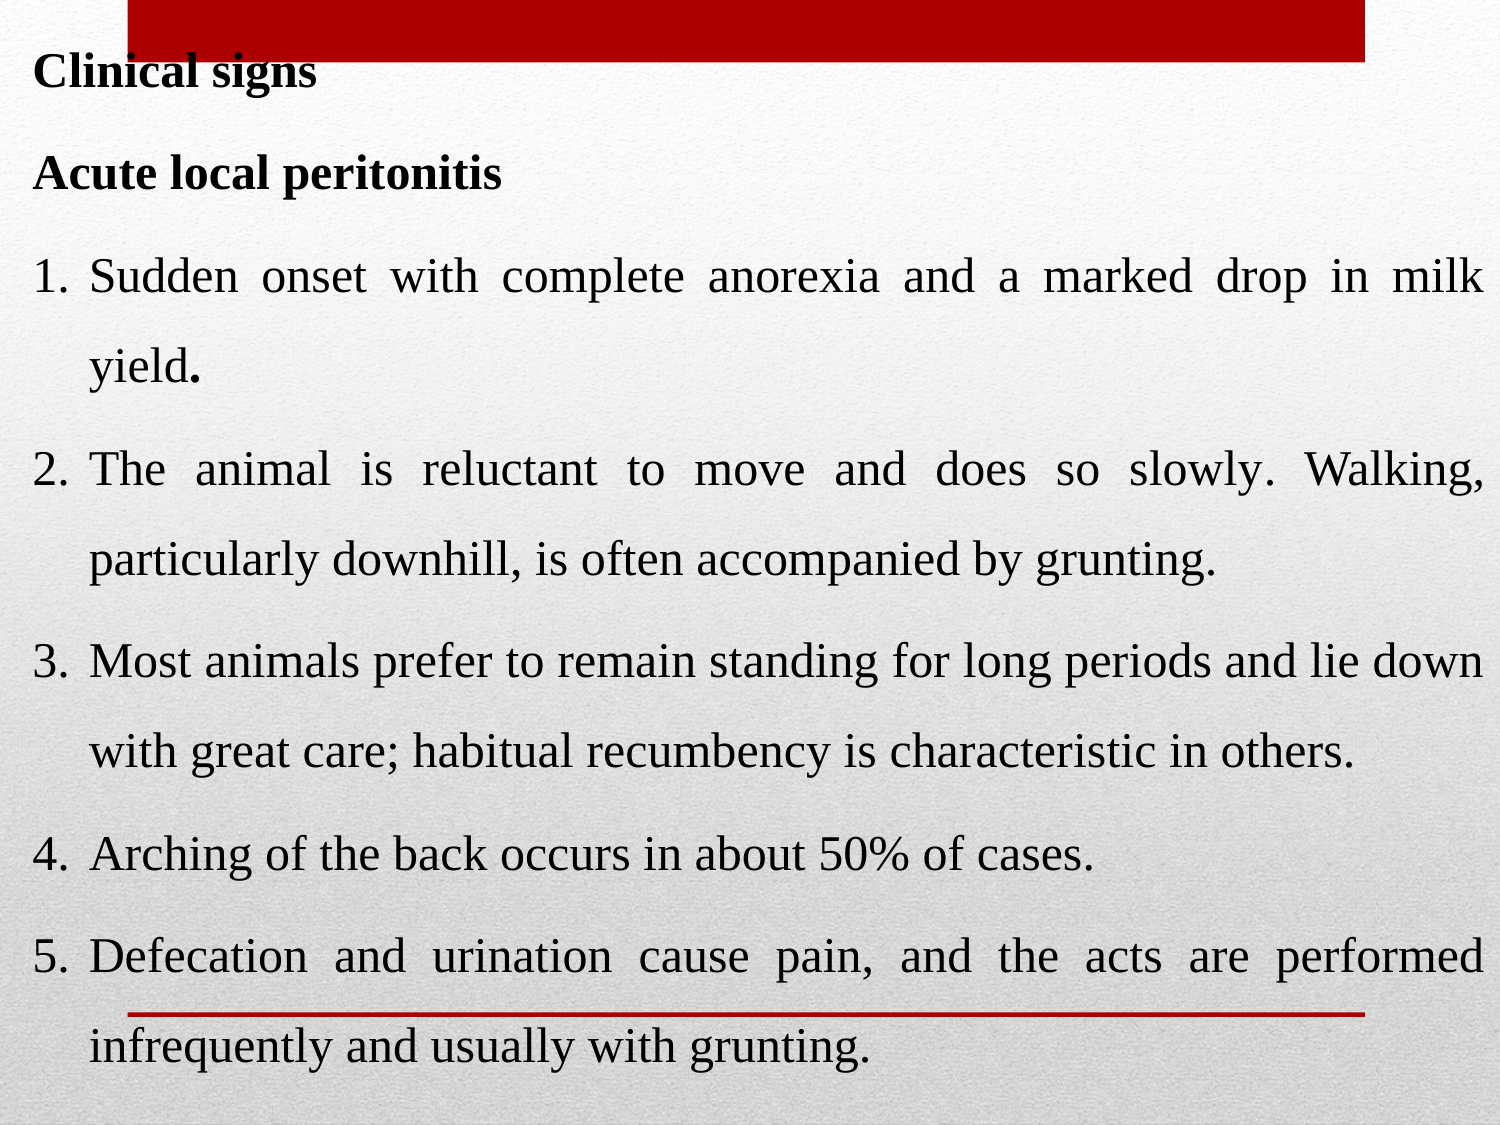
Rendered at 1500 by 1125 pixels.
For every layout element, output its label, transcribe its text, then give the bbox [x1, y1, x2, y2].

text_box Clinical signs Acute local peritonitis Sudden onset with complete anorexia and a marked drop in milk yield. The animal is reluctant to move and does so slowly. Walking, particularly downhill, is often accompanied by grunting. Most animals prefer to remain standing for long periods and lie down with great care; habitual recumbency is characteristic in others. Arching of the back occurs in about 50% of cases. Defecation and urination cause pain, and the acts are performed infrequently and usually with grunting. [17, 0, 1500, 1080]
